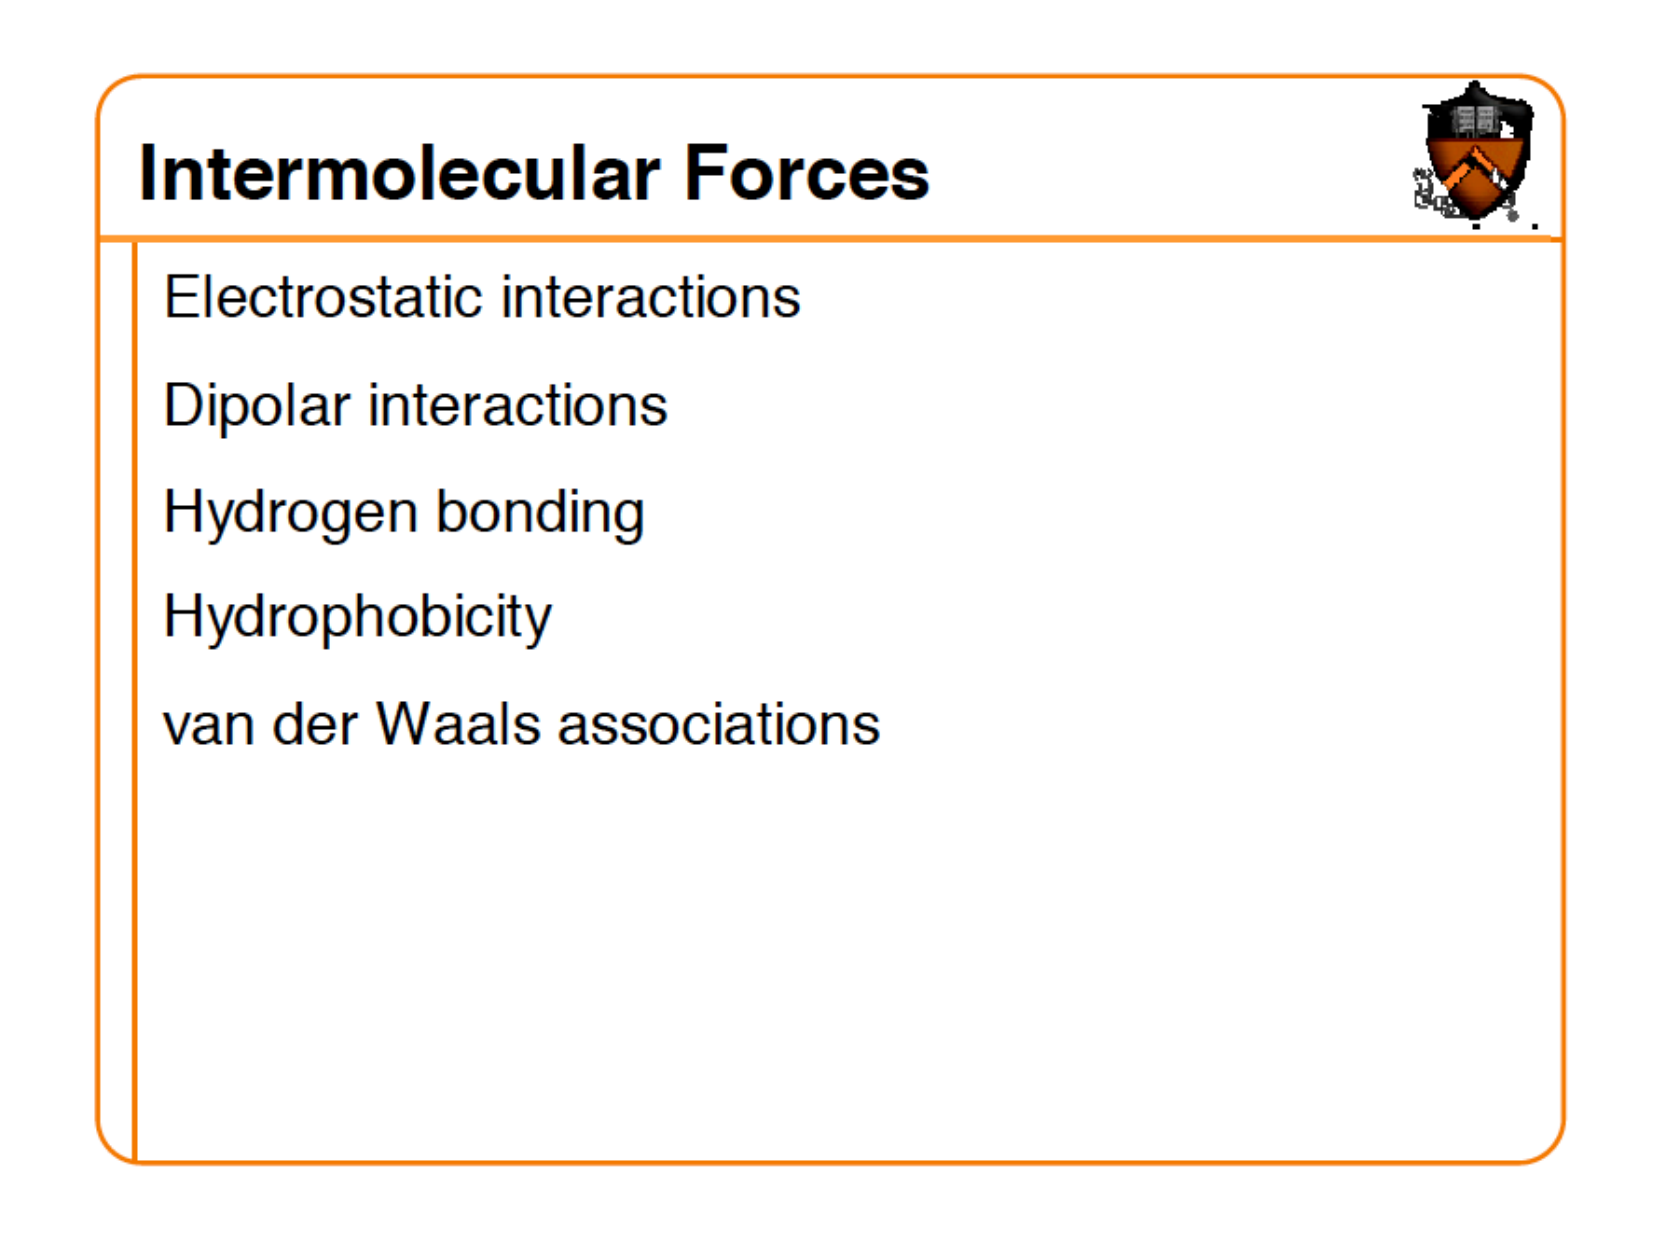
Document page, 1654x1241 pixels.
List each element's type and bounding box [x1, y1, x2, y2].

picture [82, 62, 1583, 1187]
